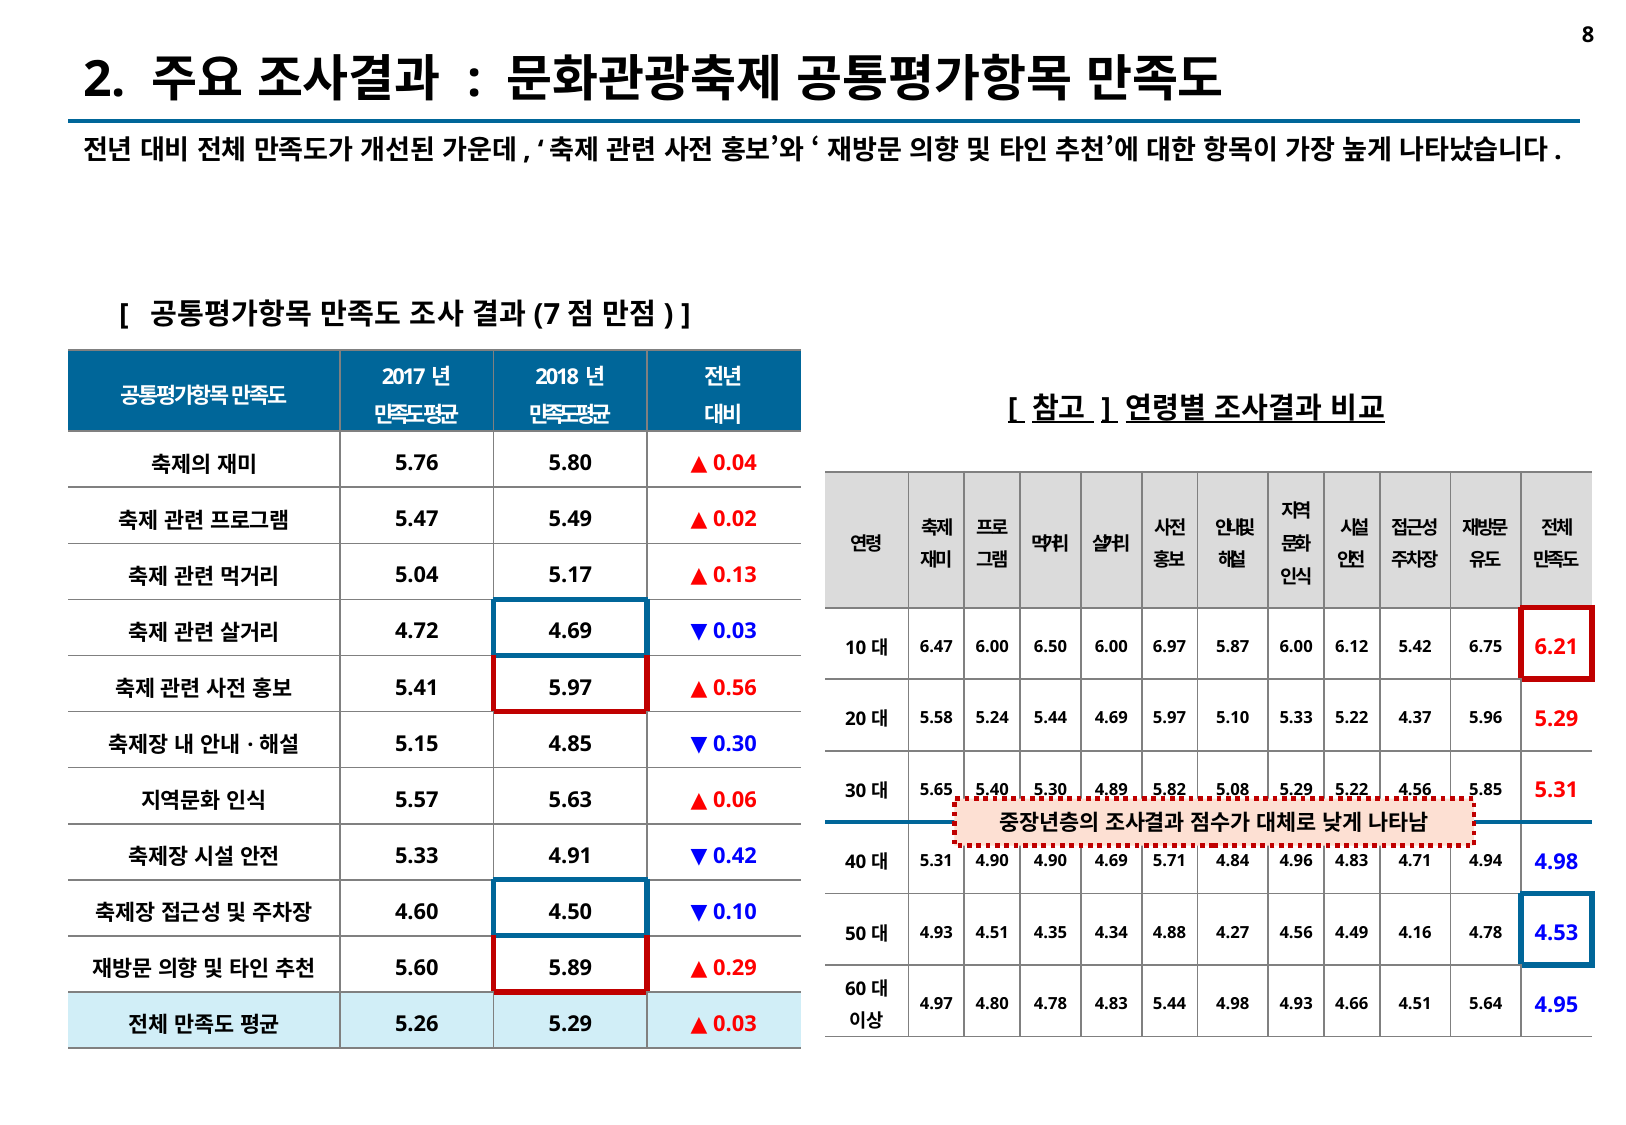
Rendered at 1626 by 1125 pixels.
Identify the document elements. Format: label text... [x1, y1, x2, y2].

table_cell ▼ 0.42 [648, 825, 801, 879]
list 전년 대비 전체 만족도가 개선된 가운데, ‘축제 관련 사전 홍보’와 ‘ 재방문 의향 및 타인 추천’에 대한 항목이 가장 높게 나타났습니다. [68, 125, 1593, 258]
table_cell 축제 관련 사전 홍보 [68, 656, 339, 711]
table_cell 6.50 [1021, 609, 1080, 678]
table_cell 5.85 [1451, 752, 1520, 820]
table_header 살거리 [1082, 473, 1141, 607]
table_cell 4.80 [965, 966, 1019, 1036]
table_header 전체 만족도 [1522, 473, 1592, 605]
table_cell 4.51 [1381, 966, 1450, 1036]
table_cell ▼ 0.10 [650, 881, 801, 935]
table_cell 5.44 [1021, 680, 1080, 750]
table_cell 5.15 [341, 712, 493, 767]
table_cell 5.63 [494, 768, 646, 823]
table_cell ▲ 0.29 [650, 937, 801, 991]
table_header 안내 및 해설 [1198, 473, 1267, 607]
table_cell 5.10 [1198, 680, 1267, 750]
table_cell 4.85 [494, 714, 646, 767]
table_cell 60대 이상 [825, 966, 908, 1036]
table_cell 5.96 [1451, 680, 1520, 750]
table_cell 10대 [825, 609, 908, 678]
table_cell 5.41 [341, 656, 491, 711]
table_cell 4.98 [1522, 824, 1592, 891]
text_box [ 공통평가항목 만족도 조사 결과(7점 만점) ] [80, 287, 730, 338]
table_cell 5.49 [494, 488, 646, 543]
table_header 연령 [825, 473, 908, 607]
table_cell 6.00 [965, 609, 1019, 678]
table_cell 5.17 [494, 544, 646, 597]
table_cell ▲ 0.04 [648, 432, 801, 486]
table_cell 5.44 [1143, 966, 1197, 1036]
table_cell 5.33 [1269, 680, 1323, 750]
table_cell ▼ 0.30 [648, 712, 801, 767]
table_cell 4.95 [1522, 968, 1592, 1036]
table_cell 40대 [825, 824, 908, 893]
table_header 프로 그램 [965, 473, 1019, 607]
table_cell 4.93 [1269, 966, 1323, 1036]
table_cell 5.30 [1021, 752, 1080, 798]
table_cell 4.71 [1381, 846, 1450, 893]
table_cell ▼ 0.03 [650, 600, 801, 655]
table_cell 4.94 [1451, 824, 1520, 893]
table_cell 5.31 [909, 824, 963, 893]
table_cell 4.35 [1021, 894, 1080, 964]
table_cell 5.24 [965, 680, 1019, 750]
table_cell 5.22 [1325, 680, 1379, 750]
table_cell 5.60 [341, 937, 491, 991]
table_cell 30대 [825, 752, 908, 820]
table_cell 5.97 [496, 658, 644, 709]
table_cell 4.53 [1524, 896, 1589, 962]
table_cell 6.97 [1143, 609, 1197, 678]
text_box [ 참고 ] 연령별 조사결과 비교 [977, 382, 1415, 432]
table_cell 4.50 [496, 882, 644, 933]
table_cell 5.04 [341, 544, 493, 599]
table_cell 4.89 [1082, 752, 1141, 798]
table_cell 5.29 [1269, 752, 1323, 798]
table_cell 5.71 [1143, 846, 1197, 893]
table_cell 5.57 [341, 768, 493, 823]
table_cell 4.66 [1325, 966, 1379, 1036]
table_cell 축제 관련 프로그램 [68, 488, 339, 543]
title 2. 주요 조사결과 : 문화관광축제 공통평가항목 만족도 [68, 75, 1357, 125]
table_cell 4.72 [341, 600, 491, 655]
table_cell 5.58 [909, 680, 963, 750]
table_cell 5.08 [1198, 752, 1267, 798]
table_cell 축제장 접근성 및 주차장 [68, 881, 339, 935]
table_cell 지역문화 인식 [68, 768, 339, 823]
table_cell 4.78 [1451, 894, 1518, 964]
table_cell 5.97 [1143, 680, 1197, 750]
table_cell 5.40 [965, 752, 1019, 798]
table_cell 4.90 [1021, 846, 1080, 893]
table_header 2018년 만족도 평균 [494, 351, 646, 430]
table_cell 5.65 [909, 752, 963, 820]
table_cell 5.26 [341, 993, 493, 1047]
text_box 중장년층의 조사결과 점수가 대체로 낮게 나타남 [954, 798, 1474, 846]
table_cell 6.47 [909, 609, 963, 678]
table_header 공통평가항목 만족도 [68, 351, 339, 430]
table_cell 5.80 [494, 432, 646, 486]
table_cell 6.00 [1082, 609, 1141, 678]
table_cell 4.97 [909, 966, 963, 1036]
table_header 재방문 유도 [1451, 473, 1520, 607]
table_cell 5.76 [341, 432, 493, 486]
table_cell 4.83 [1325, 846, 1379, 893]
table_cell 6.21 [1524, 610, 1589, 676]
table_cell 축제 관련 먹거리 [68, 544, 339, 599]
table_header 접근성 주차장 [1381, 473, 1450, 607]
table_cell 4.96 [1269, 846, 1323, 893]
table_cell 4.78 [1021, 966, 1080, 1036]
table_cell 4.84 [1198, 846, 1267, 893]
table_cell 축제장 내 안내·해설 [68, 712, 339, 767]
table_cell 4.60 [341, 881, 491, 935]
table_header 먹거리 [1021, 473, 1080, 607]
table_cell ▲ 0.02 [648, 488, 801, 543]
table_cell 4.83 [1082, 966, 1141, 1036]
table_cell ▲ 0.56 [650, 656, 801, 711]
table_cell 4.56 [1381, 752, 1450, 798]
table_cell 5.29 [494, 995, 646, 1047]
table_cell 4.34 [1082, 894, 1141, 964]
table_cell 4.69 [496, 602, 644, 653]
table_cell 4.69 [1082, 846, 1141, 893]
table_cell 5.87 [1198, 609, 1267, 678]
table_cell 4.88 [1143, 894, 1197, 964]
table_cell 전체 만족도 평균 [68, 993, 339, 1047]
table_cell 5.31 [1522, 752, 1592, 820]
table_cell ▲ 0.03 [648, 993, 801, 1047]
table_cell 5.42 [1381, 609, 1450, 678]
table_cell 4.93 [909, 894, 963, 964]
table_cell 4.91 [494, 825, 646, 877]
table_cell 5.22 [1325, 752, 1379, 798]
table_header 축제 재미 [909, 473, 963, 607]
table_header 시설 안전 [1325, 473, 1379, 607]
table_cell 6.00 [1269, 609, 1323, 678]
text_box [0, 0, 1625, 75]
table_cell 5.29 [1522, 682, 1592, 750]
table_cell 4.27 [1198, 894, 1267, 964]
table_cell 4.56 [1269, 894, 1323, 964]
table_cell 축제장 시설 안전 [68, 825, 339, 879]
table_cell 재방문 의향 및 타인 추천 [68, 937, 339, 991]
table_cell 4.69 [1082, 680, 1141, 750]
table_header 2017년 만족도 평균 [341, 351, 493, 430]
table_cell 4.16 [1381, 894, 1450, 964]
table_cell 4.37 [1381, 680, 1450, 750]
table_header 지역 문화 인식 [1269, 473, 1323, 607]
table_cell 4.90 [965, 846, 1019, 893]
table_cell 4.51 [965, 894, 1019, 964]
table_cell ▲ 0.13 [648, 544, 801, 599]
table_cell 5.82 [1143, 752, 1197, 798]
table_cell 6.75 [1451, 609, 1518, 678]
table_cell 50대 [825, 894, 908, 964]
table_cell 5.64 [1451, 966, 1520, 1036]
table_cell 20대 [825, 680, 908, 750]
table_cell ▲ 0.06 [648, 768, 801, 823]
table_cell 5.89 [496, 938, 644, 989]
table_cell 5.47 [341, 488, 493, 543]
table_cell 축제 관련 살거리 [68, 600, 339, 655]
table_cell 4.49 [1325, 894, 1379, 964]
table_header 전년 대비 [648, 351, 801, 430]
table_cell 5.33 [341, 825, 493, 879]
table_cell 축제의 재미 [68, 432, 339, 486]
table_header 사전 홍보 [1143, 473, 1197, 607]
table_cell 4.98 [1198, 966, 1267, 1036]
table_cell 6.12 [1325, 609, 1379, 678]
